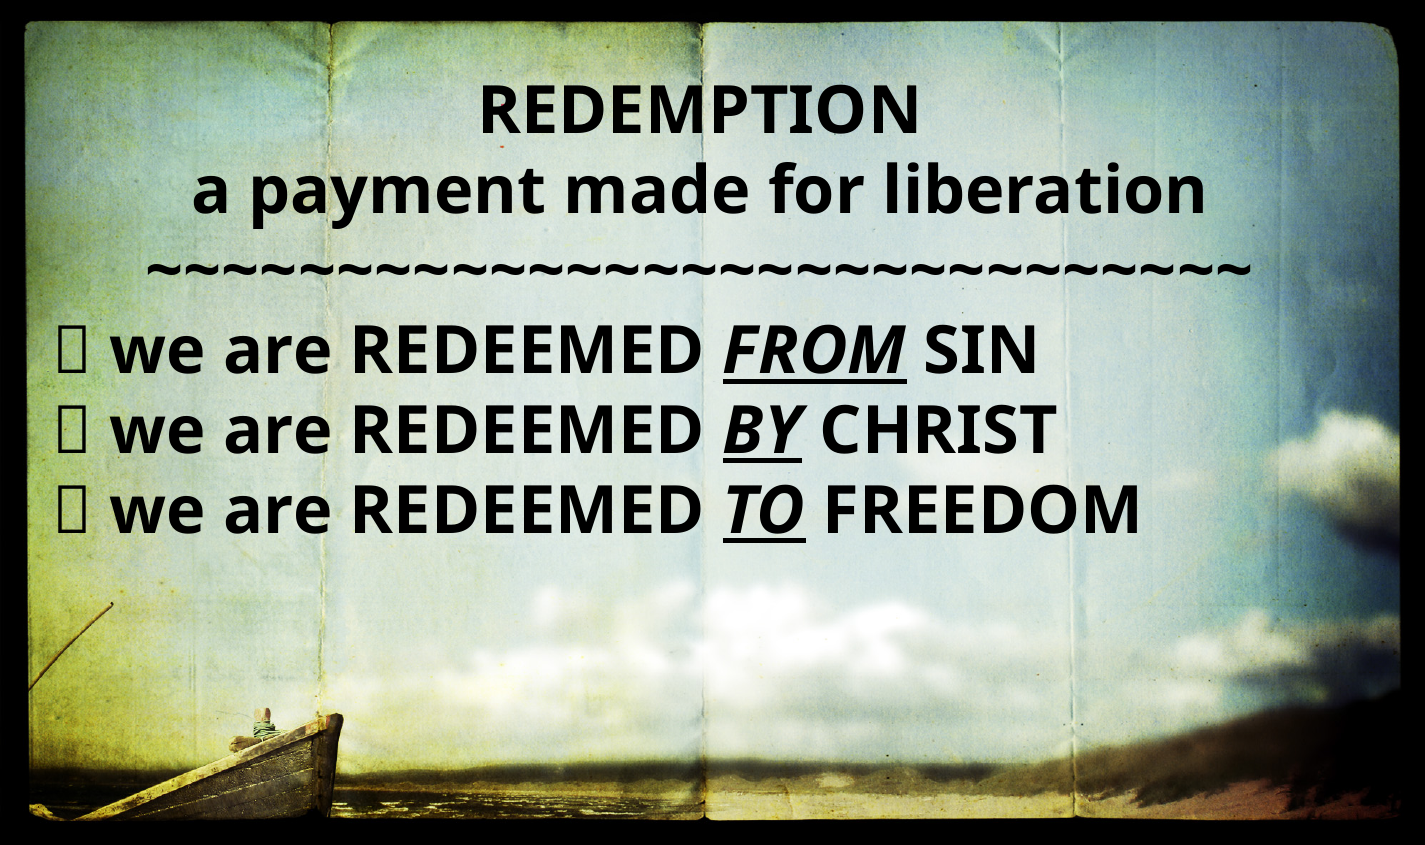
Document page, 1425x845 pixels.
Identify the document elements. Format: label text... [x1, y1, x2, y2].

picture [0, 0, 1425, 845]
text_box REDEMPTION a payment made for liberation ~~~~~~~~~~~~~~~~~~~~~~~~~~~~~  we are REDEEMED FROM SIN  we are REDEEMED BY CHRIST  we are REDEEMED TO FREEDOM [37, 59, 1363, 555]
